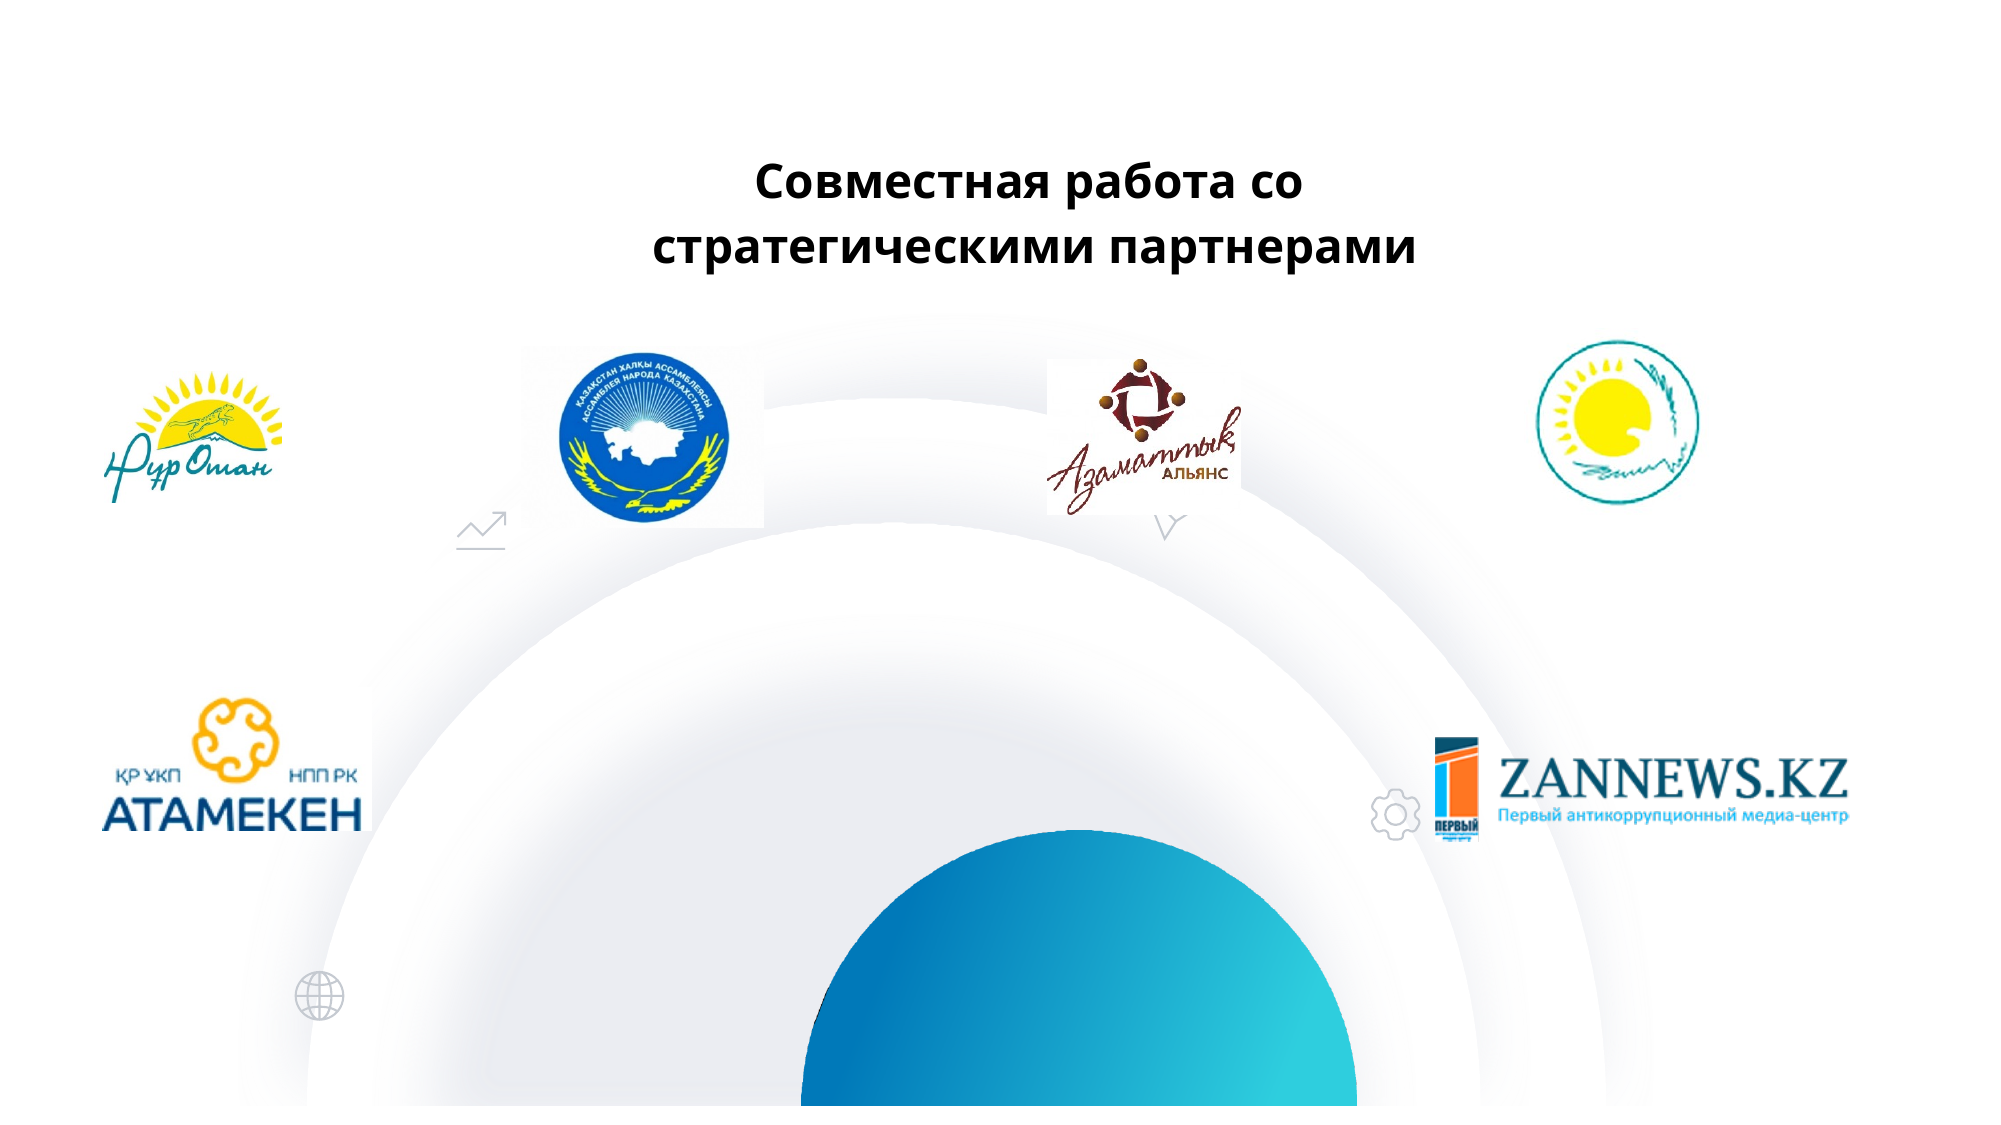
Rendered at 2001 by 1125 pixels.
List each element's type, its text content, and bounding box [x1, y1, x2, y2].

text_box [102, 311, 1851, 1106]
title Совместная работа со стратегическими партнерами [149, 137, 1922, 350]
